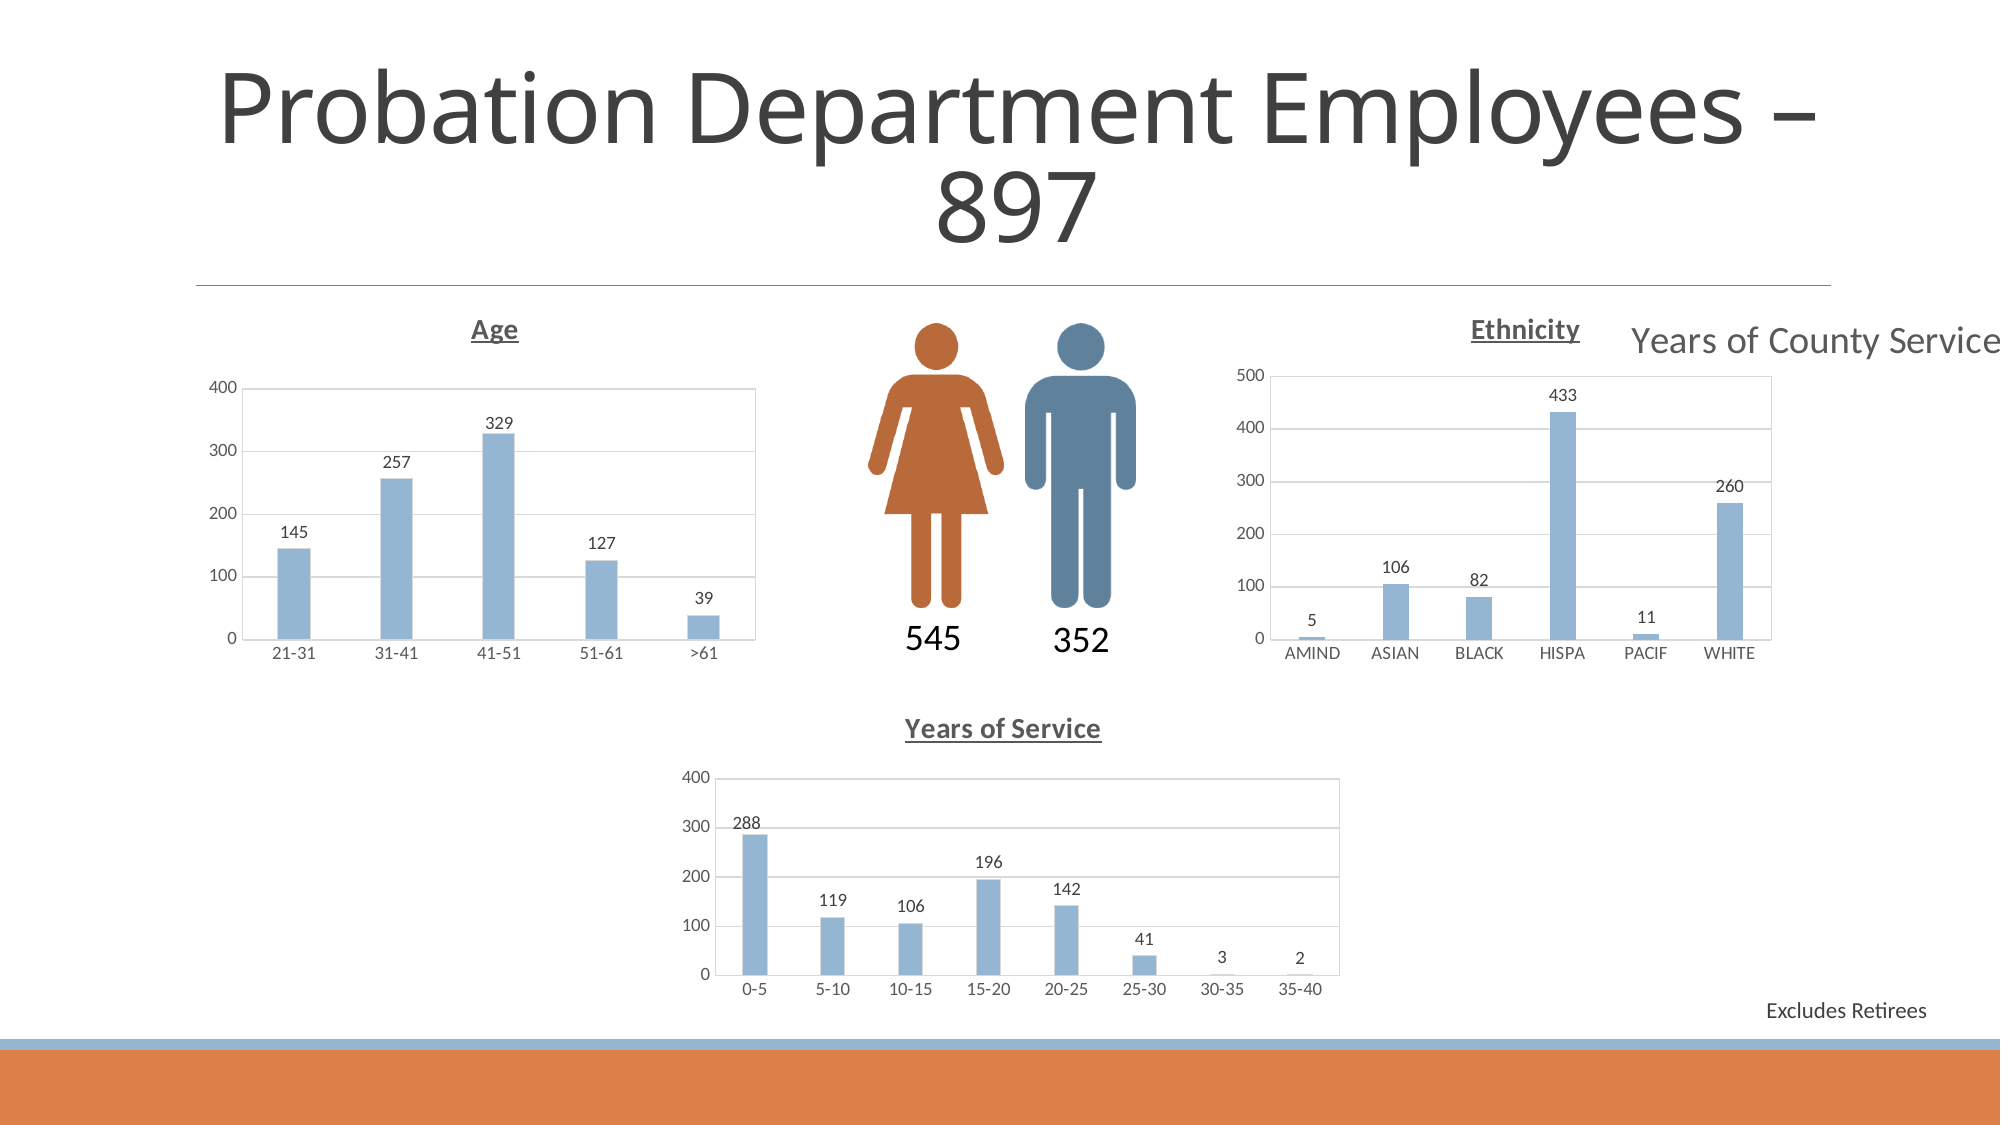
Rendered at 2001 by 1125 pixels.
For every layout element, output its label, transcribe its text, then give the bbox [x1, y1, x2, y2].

text_box Excludes Retirees [1751, 987, 2000, 1031]
chart [1208, 292, 2000, 689]
title Probation Department Employees – 897 [192, 47, 1843, 279]
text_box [867, 322, 1149, 669]
chart [83, 292, 808, 689]
chart [634, 693, 1374, 1019]
